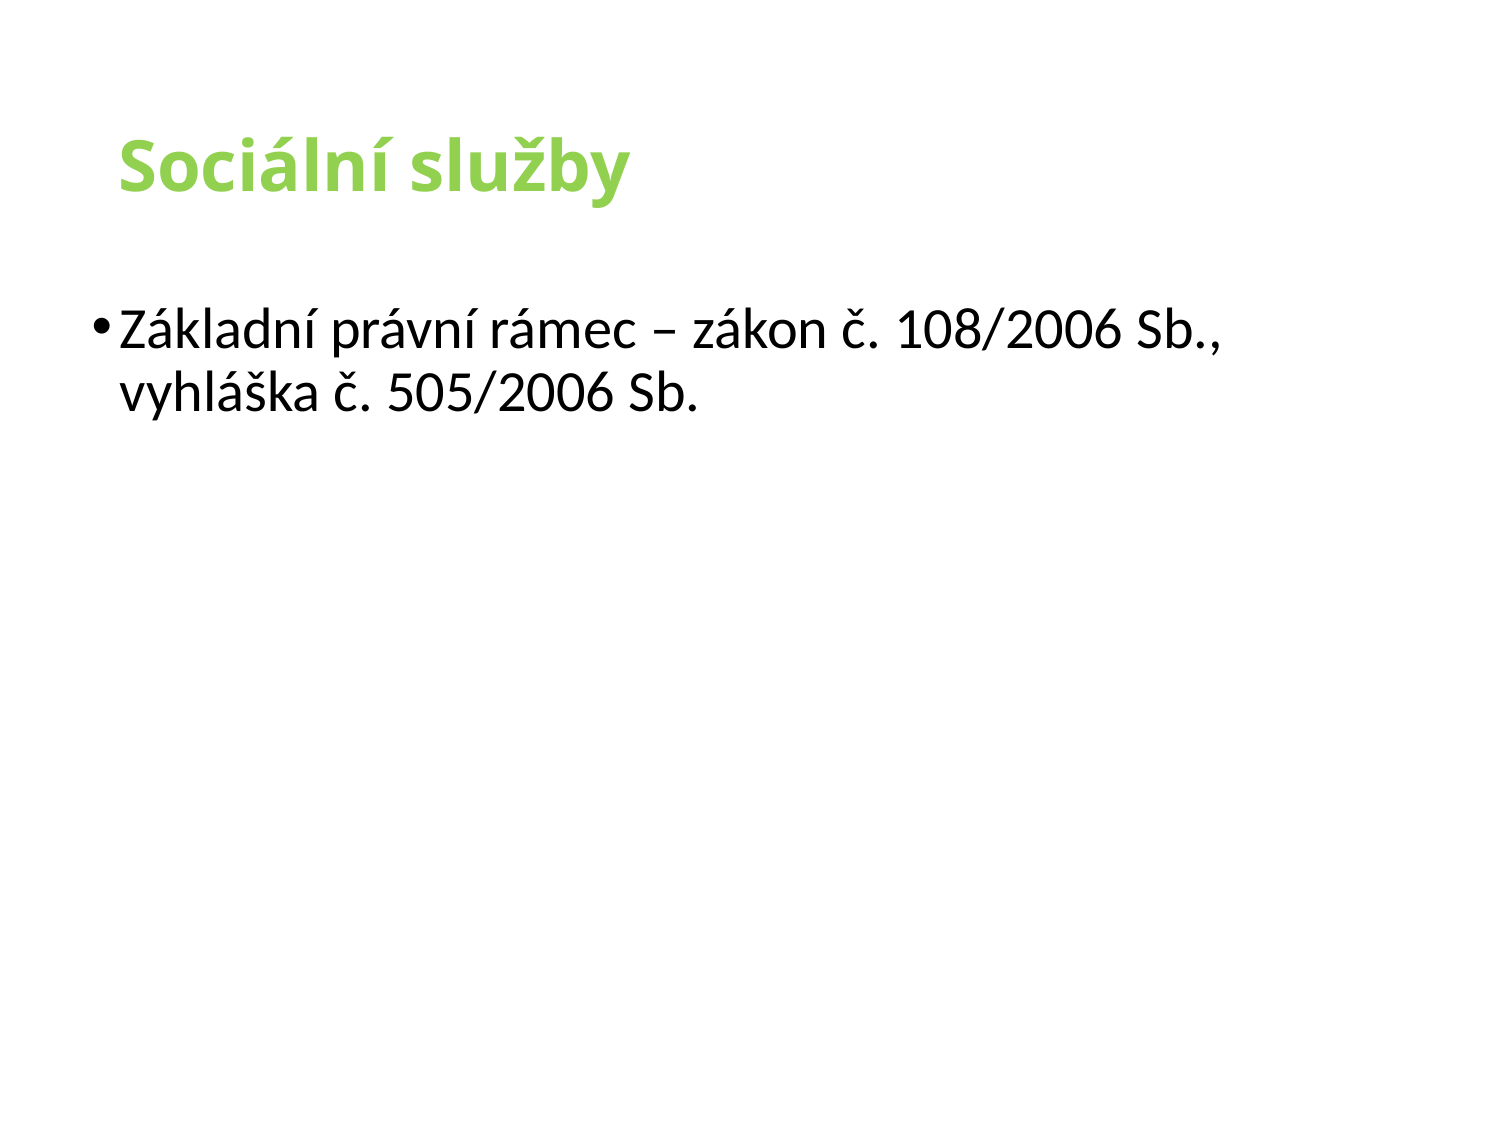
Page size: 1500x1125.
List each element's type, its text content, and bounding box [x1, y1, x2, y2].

list Základní právní rámec – zákon č. 108/2006 Sb., vyhláška č. 505/2006 Sb. [76, 290, 1390, 992]
title Sociální služby [103, 59, 1397, 278]
